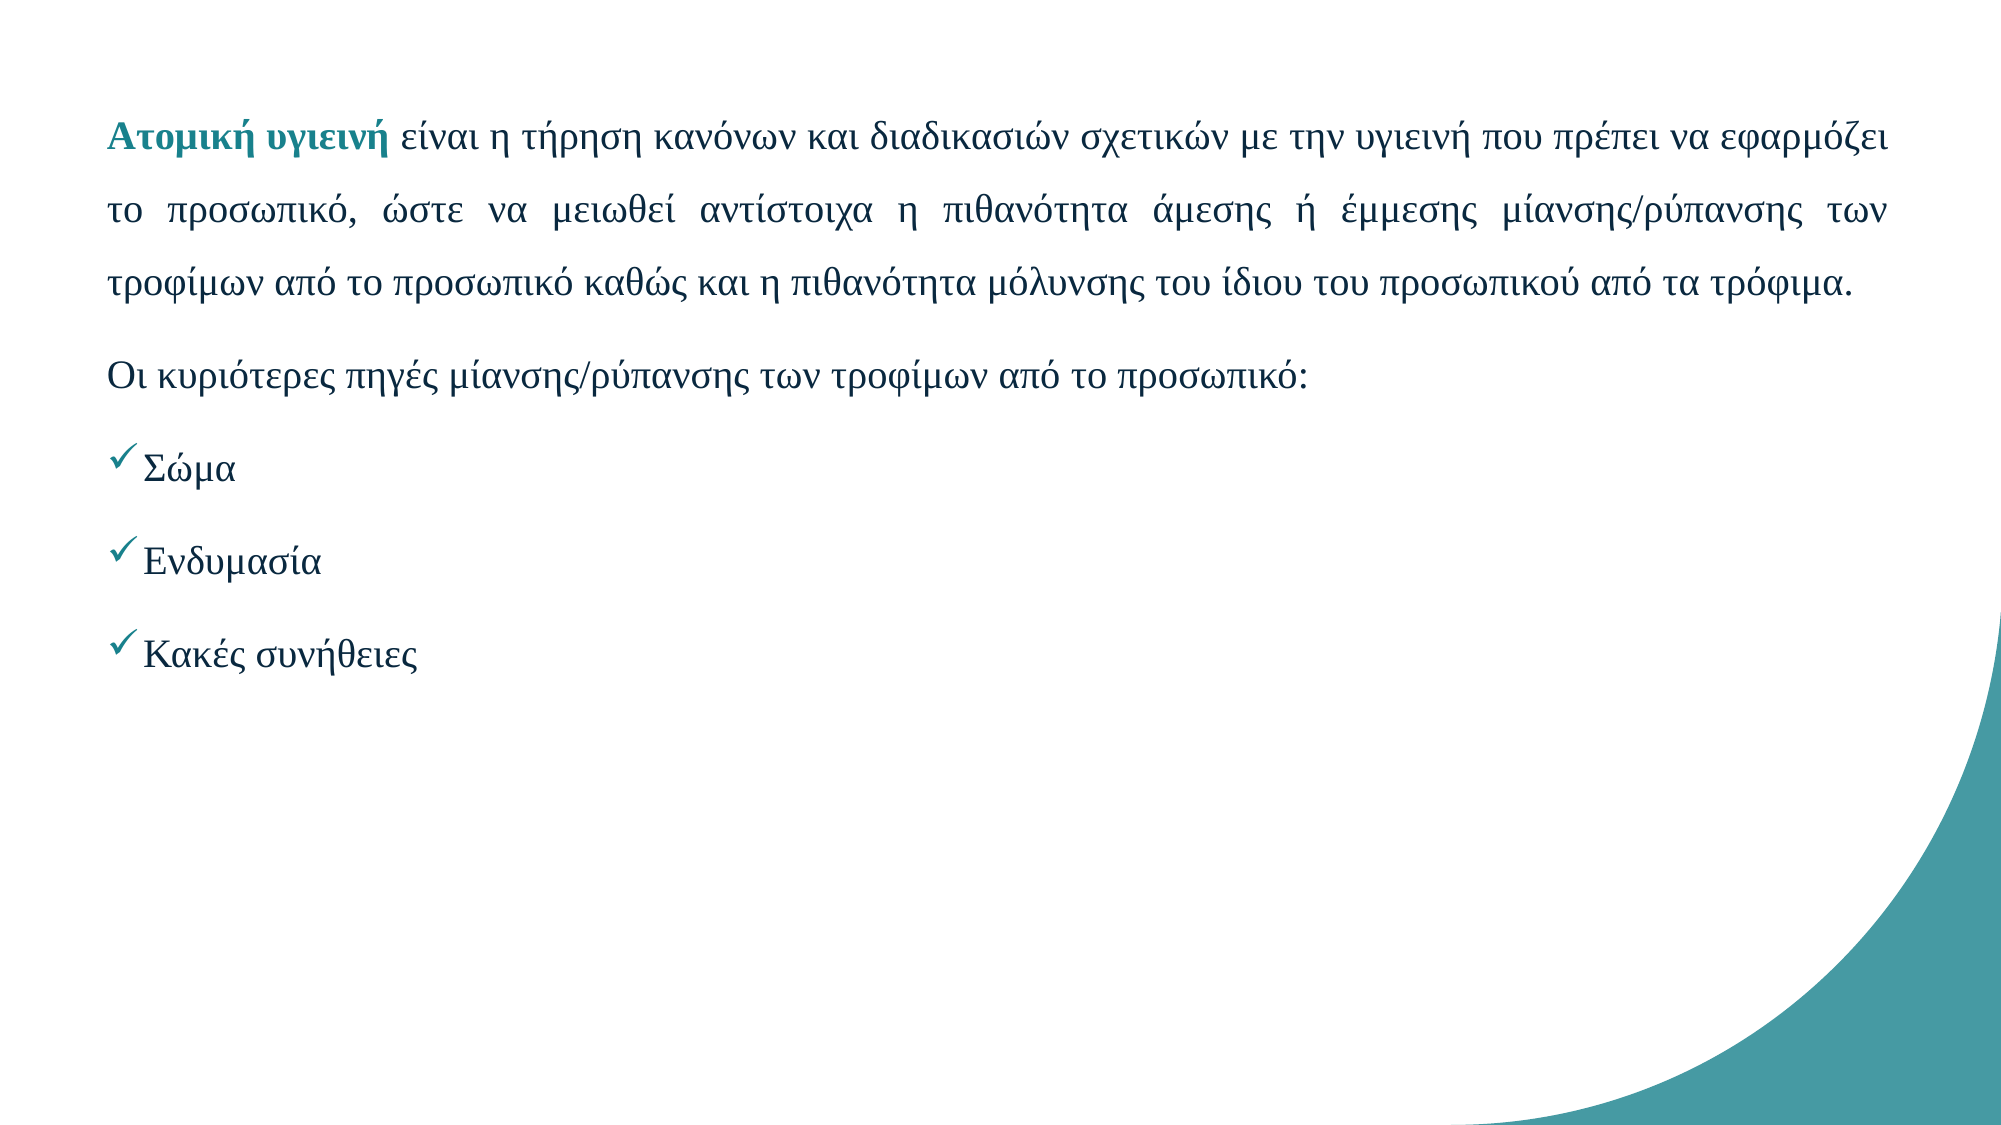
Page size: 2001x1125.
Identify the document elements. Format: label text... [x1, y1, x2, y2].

list Ατομική υγιεινή είναι η τήρηση κανόνων και διαδικασιών σχετικών με την υγιεινή που πρέπει να εφαρμόζει το προσωπικό, ώστε να μειωθεί αντίστοιχα η πιθανότητα άμεσης ή έμμεσης μίανσης/ρύπανσης των τροφίμων από το προσωπικό καθώς και η πιθανότητα μόλυνσης του ίδιου του προσωπικού από τα τρόφιμα. Οι κυριότερες πηγές μίανσης/ρύπανσης των τροφίμων από το προσωπικό: Σώμα Ενδυμασία Κακές συνήθειες [91, 77, 1907, 754]
